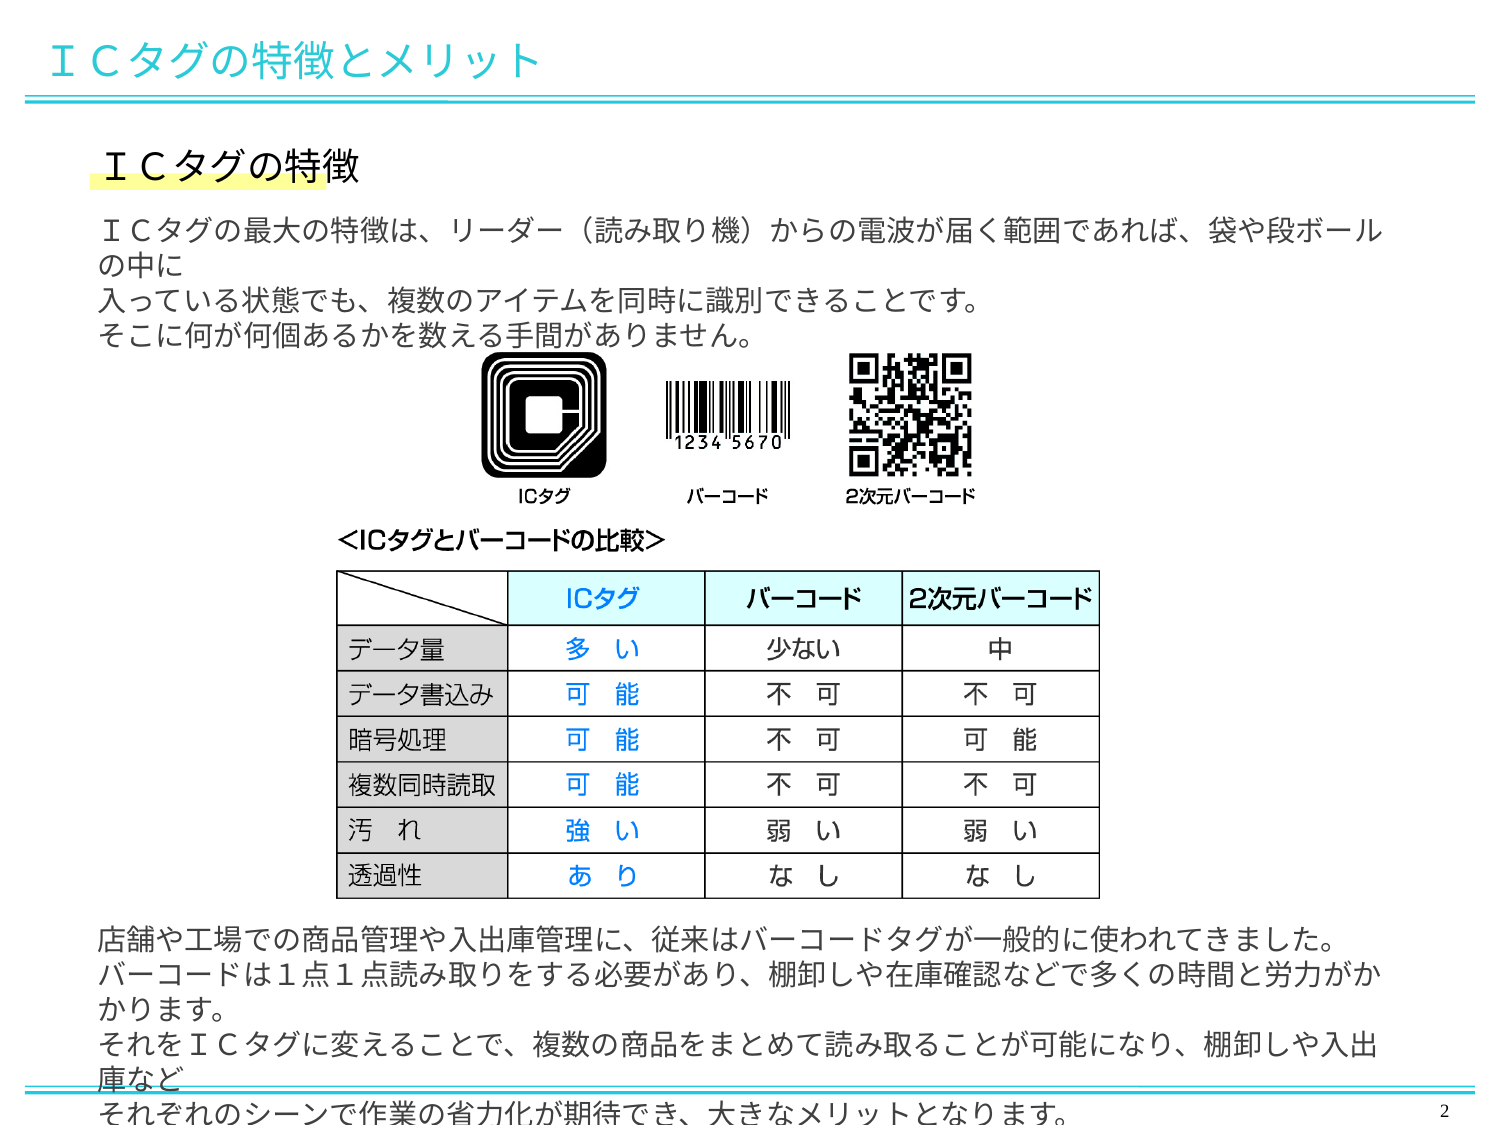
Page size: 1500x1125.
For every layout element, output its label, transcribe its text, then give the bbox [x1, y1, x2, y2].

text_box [24, 1086, 1476, 1093]
text_box 店舗や工場での商品管理や入出庫管理に、従来はバーコードタグが一般的に使われてきました。 バーコードは１点１点読み取りをする必要があり、棚卸しや在庫確認などで多くの時間と労力がかかります。 それをＩＣタグに変えることで、複数の商品をまとめて読み取ることが可能になり、棚卸しや入出庫など それぞれのシーンで作業の省力化が期待でき、大きなメリットとなります。 [82, 1102, 1419, 1125]
text_box ＩＣタグの特徴 [82, 135, 467, 196]
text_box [24, 95, 1476, 103]
text_box 2 [1425, 1091, 1497, 1125]
picture [336, 349, 1100, 899]
text_box ＩＣタグの最大の特徴は、リーダー（読み取り機）からの電波が届く範囲であれば、袋や段ボールの中に 入っている状態でも、複数のアイテムを同時に識別できることです。 そこに何が何個あるかを数える手間がありません。 [82, 205, 1419, 360]
text_box ＩＣタグの特徴とメリット [28, 27, 1105, 93]
text_box 店舗や工場での商品管理や入出庫管理に、従来はバーコードタグが一般的に使われてきました。 バーコードは１点１点読み取りをする必要があり、棚卸しや在庫確認などで多くの時間と労力がかかります。 それをＩＣタグに変えることで、複数の商品をまとめて読み取ることが可能になり、棚卸しや入出庫など それぞれのシーンで作業の省力化が期待でき、大きなメリットとなります。 [82, 913, 1419, 1084]
